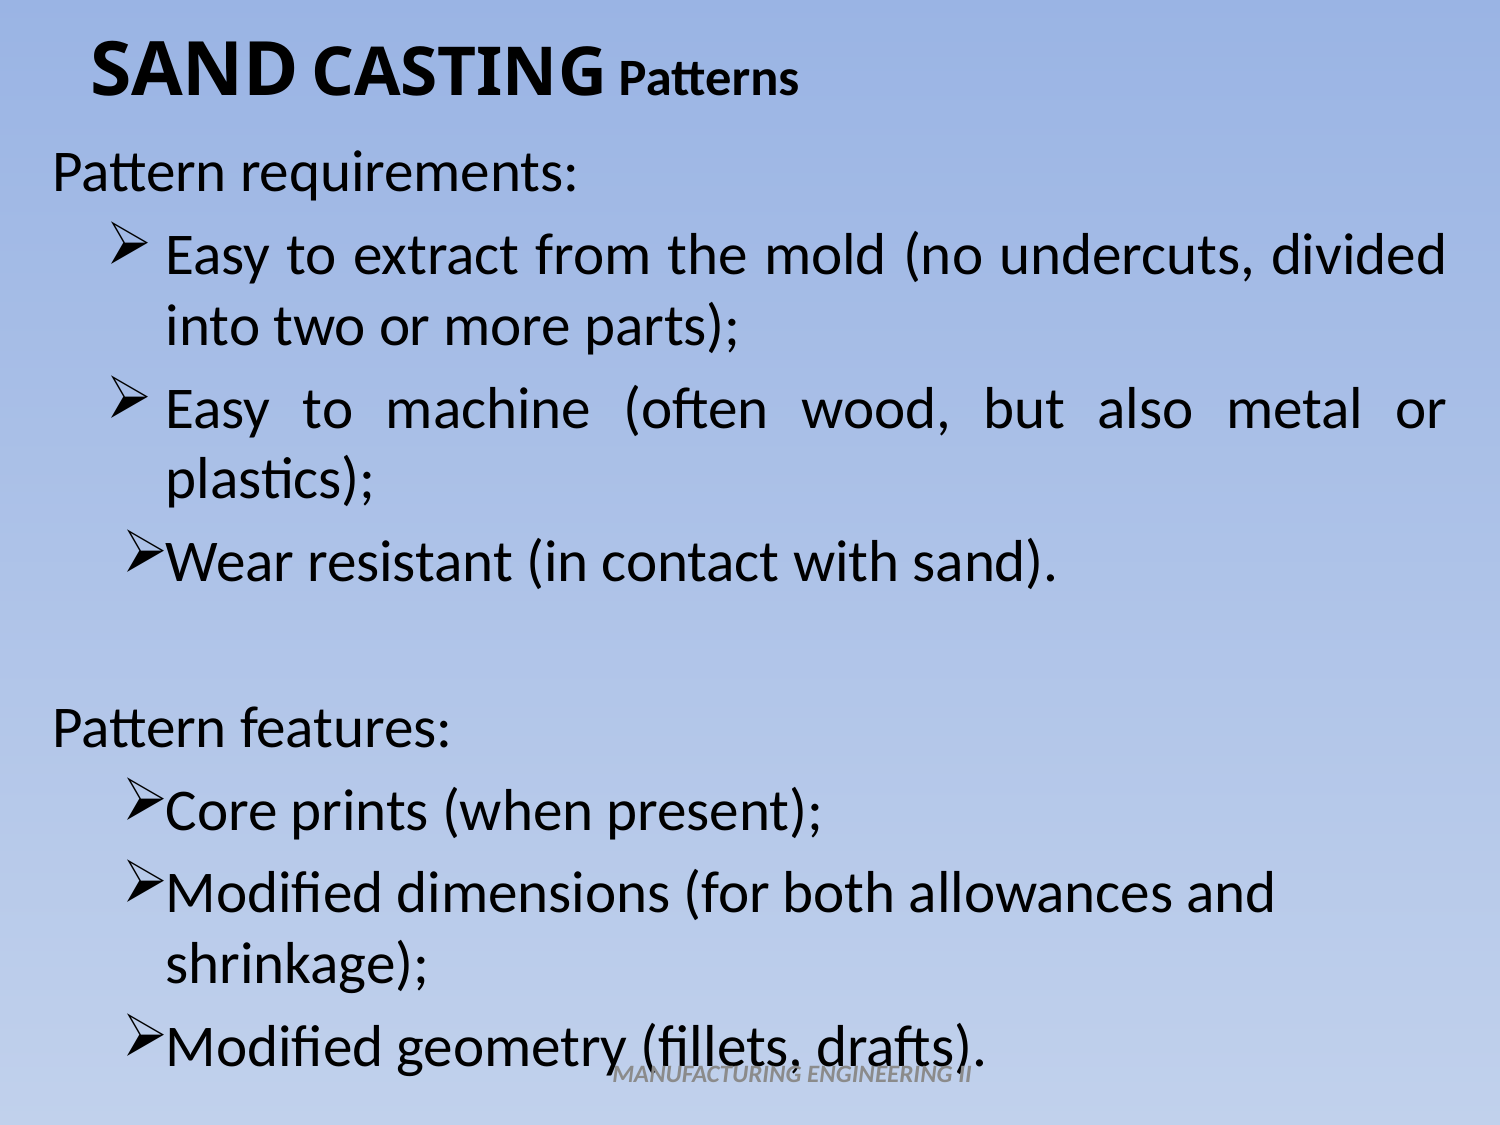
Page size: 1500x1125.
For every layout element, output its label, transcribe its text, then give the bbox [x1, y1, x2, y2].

title SAND CASTING Patterns [75, 12, 1425, 118]
list Pattern requirements: Easy to extract from the mold (no undercuts, divided into two or more parts); Easy to machine (often wood, but also metal or plastics); Wear resistant (in contact with sand). Pattern features: Core prints (when present); Modified dimensions (for both allowances and shrinkage); Modified geometry (fillets, drafts). [37, 125, 1463, 1088]
footer MANUFACTURING ENGINEERING II [512, 1042, 988, 1103]
